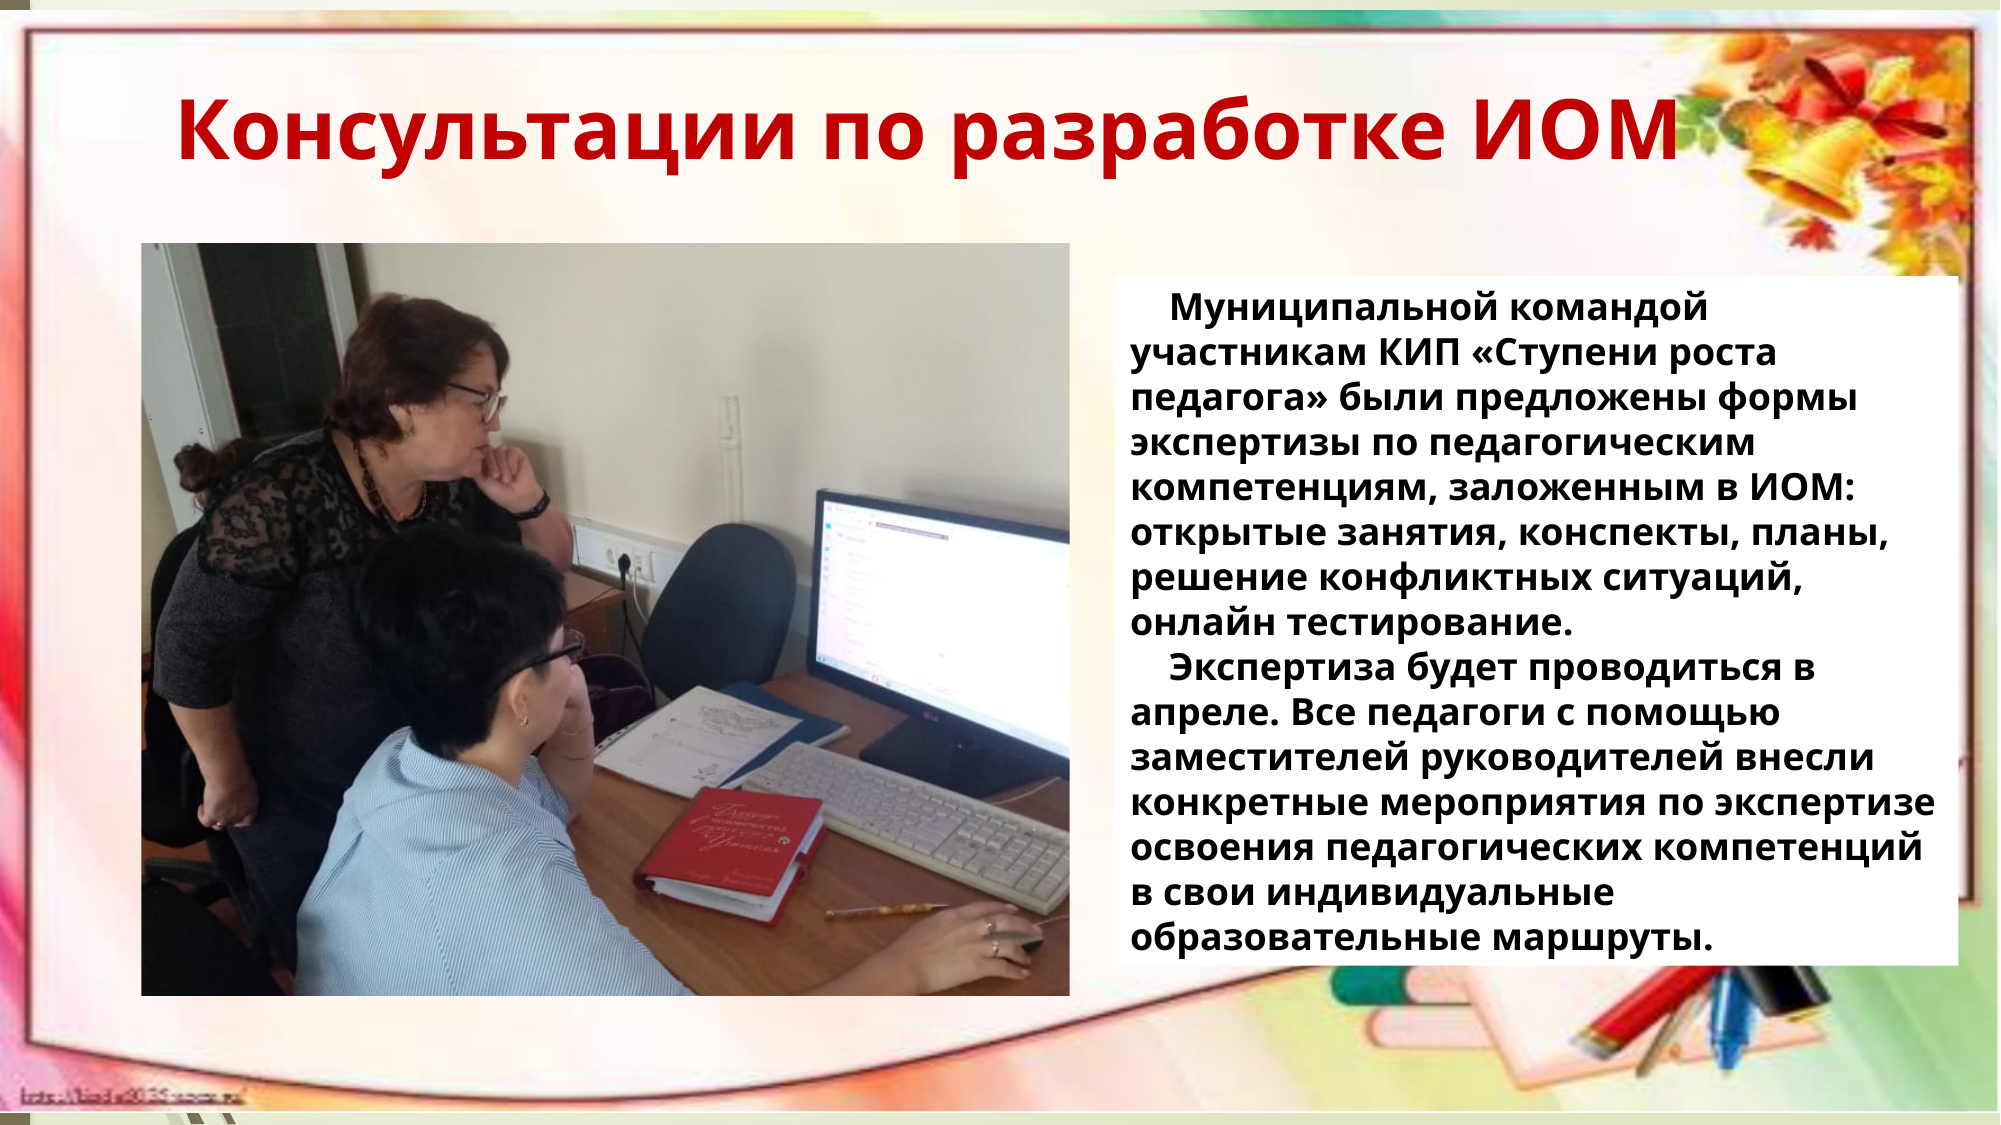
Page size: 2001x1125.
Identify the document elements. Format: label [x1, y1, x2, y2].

picture [141, 242, 1070, 997]
list [0, 10, 2000, 1114]
